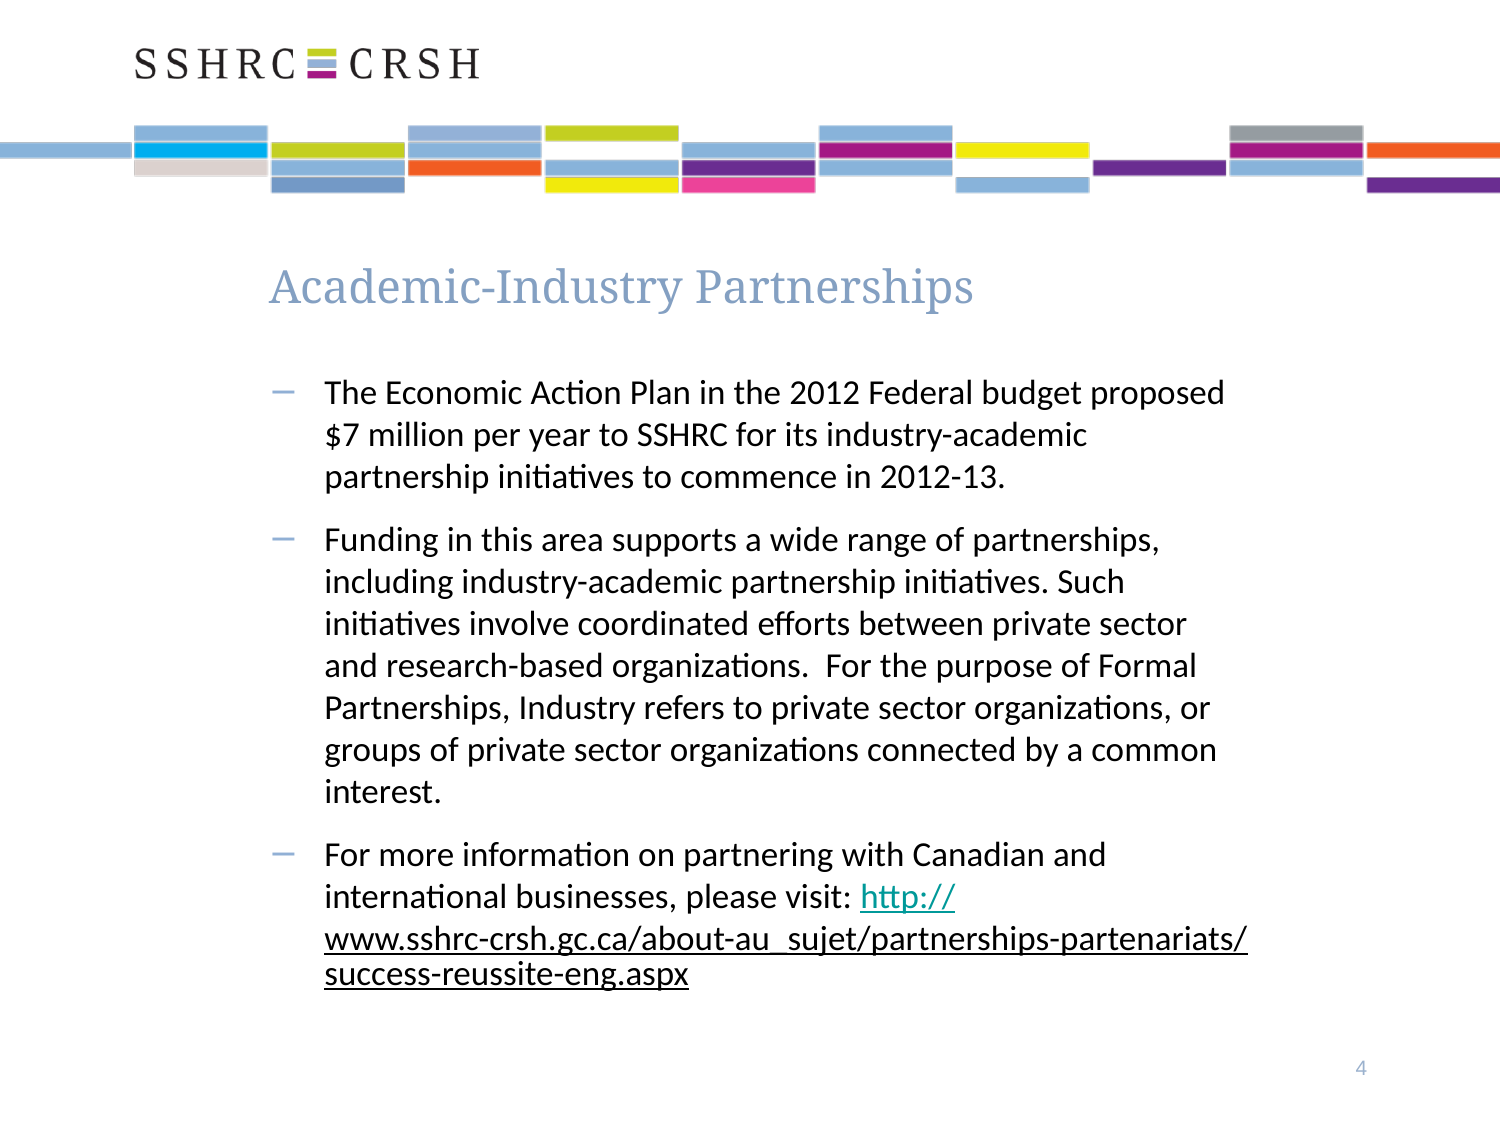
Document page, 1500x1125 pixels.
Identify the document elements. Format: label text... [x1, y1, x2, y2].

picture [135, 48, 479, 79]
picture [0, 125, 1500, 209]
title Academic-Industry Partnerships [253, 231, 1264, 340]
list The Economic Action Plan in the 2012 Federal budget proposed $7 million per year to SSHRC for its industry-academic partnership initiatives to commence in 2012-13. Funding in this area supports a wide range of partnerships, including industry-academic partnership initiatives. Such initiatives involve coordinated efforts between private sector and research-based organizations. For the purpose of Formal Partnerships, Industry refers to private sector organizations, or groups of private sector organizations connected by a common interest. For more information on partnering with Canadian and international businesses, please visit: http://www.sshrc-crsh.gc.ca/about-au_sujet/partnerships-partenariats/success-reussite-eng.aspx [253, 361, 1263, 1012]
slide_number 4 [1031, 1046, 1383, 1092]
